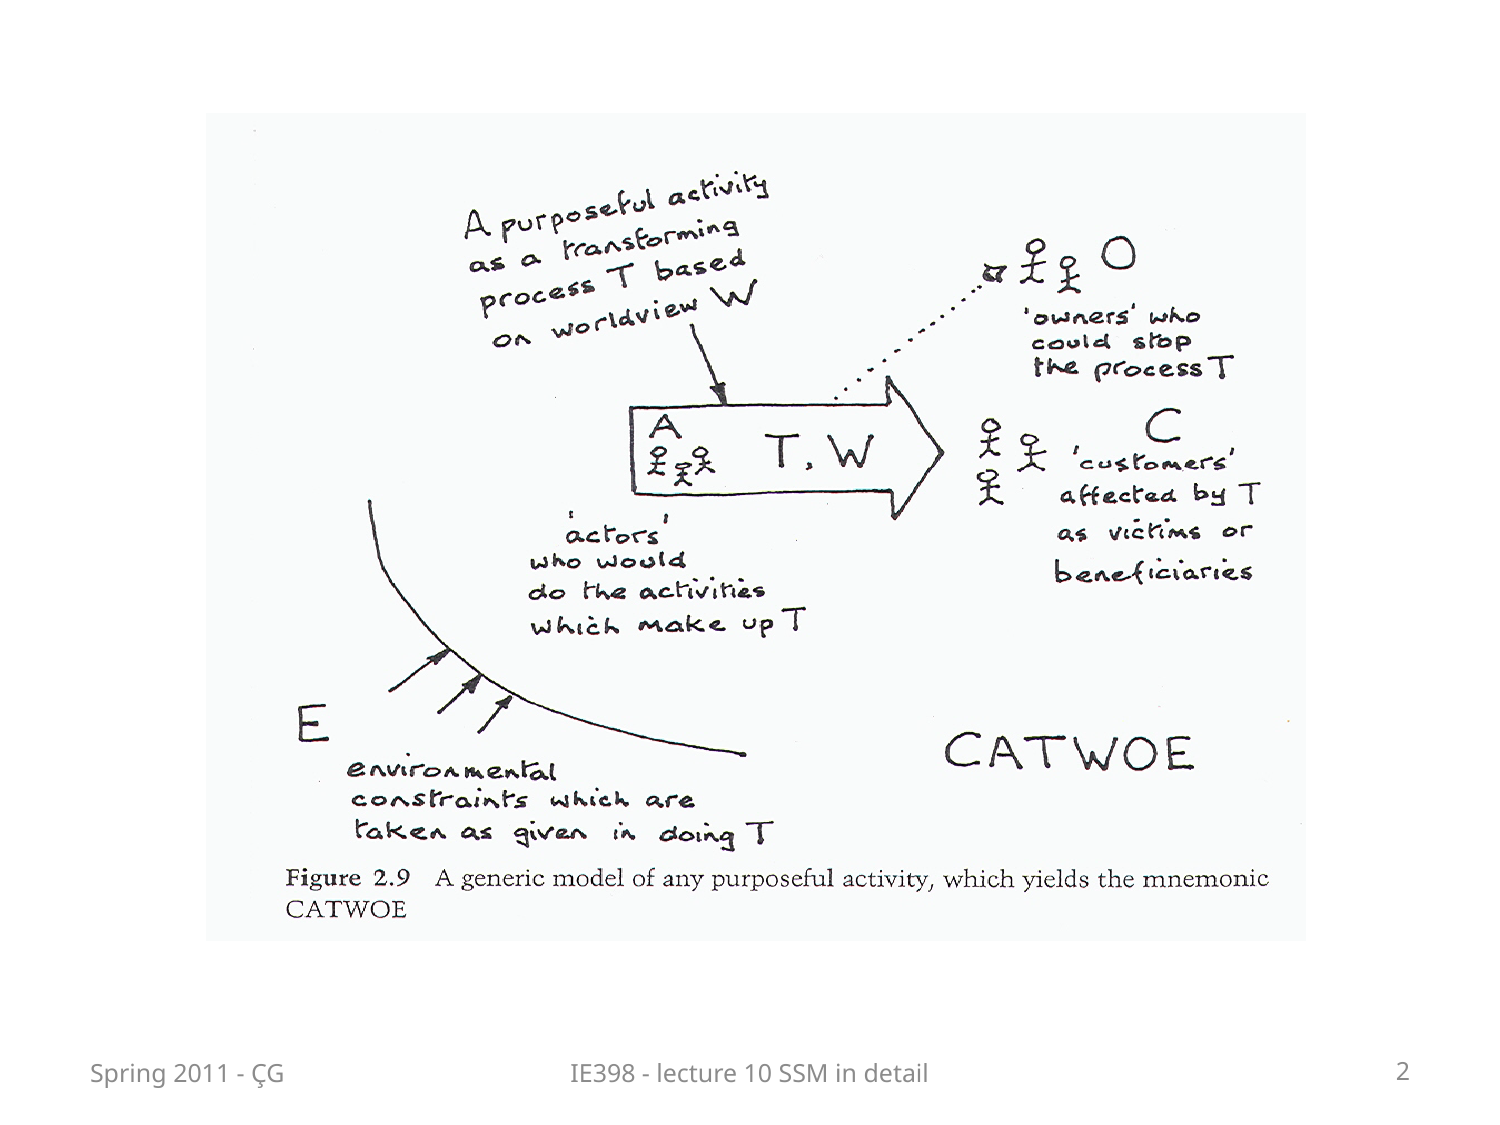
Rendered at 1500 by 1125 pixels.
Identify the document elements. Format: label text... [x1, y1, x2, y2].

footer IE398 - lecture 10 SSM in detail [512, 1042, 988, 1103]
slide_number 2 [1074, 1042, 1425, 1103]
slide_number Spring 2011 - ÇG [75, 1042, 425, 1103]
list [206, 113, 1306, 941]
